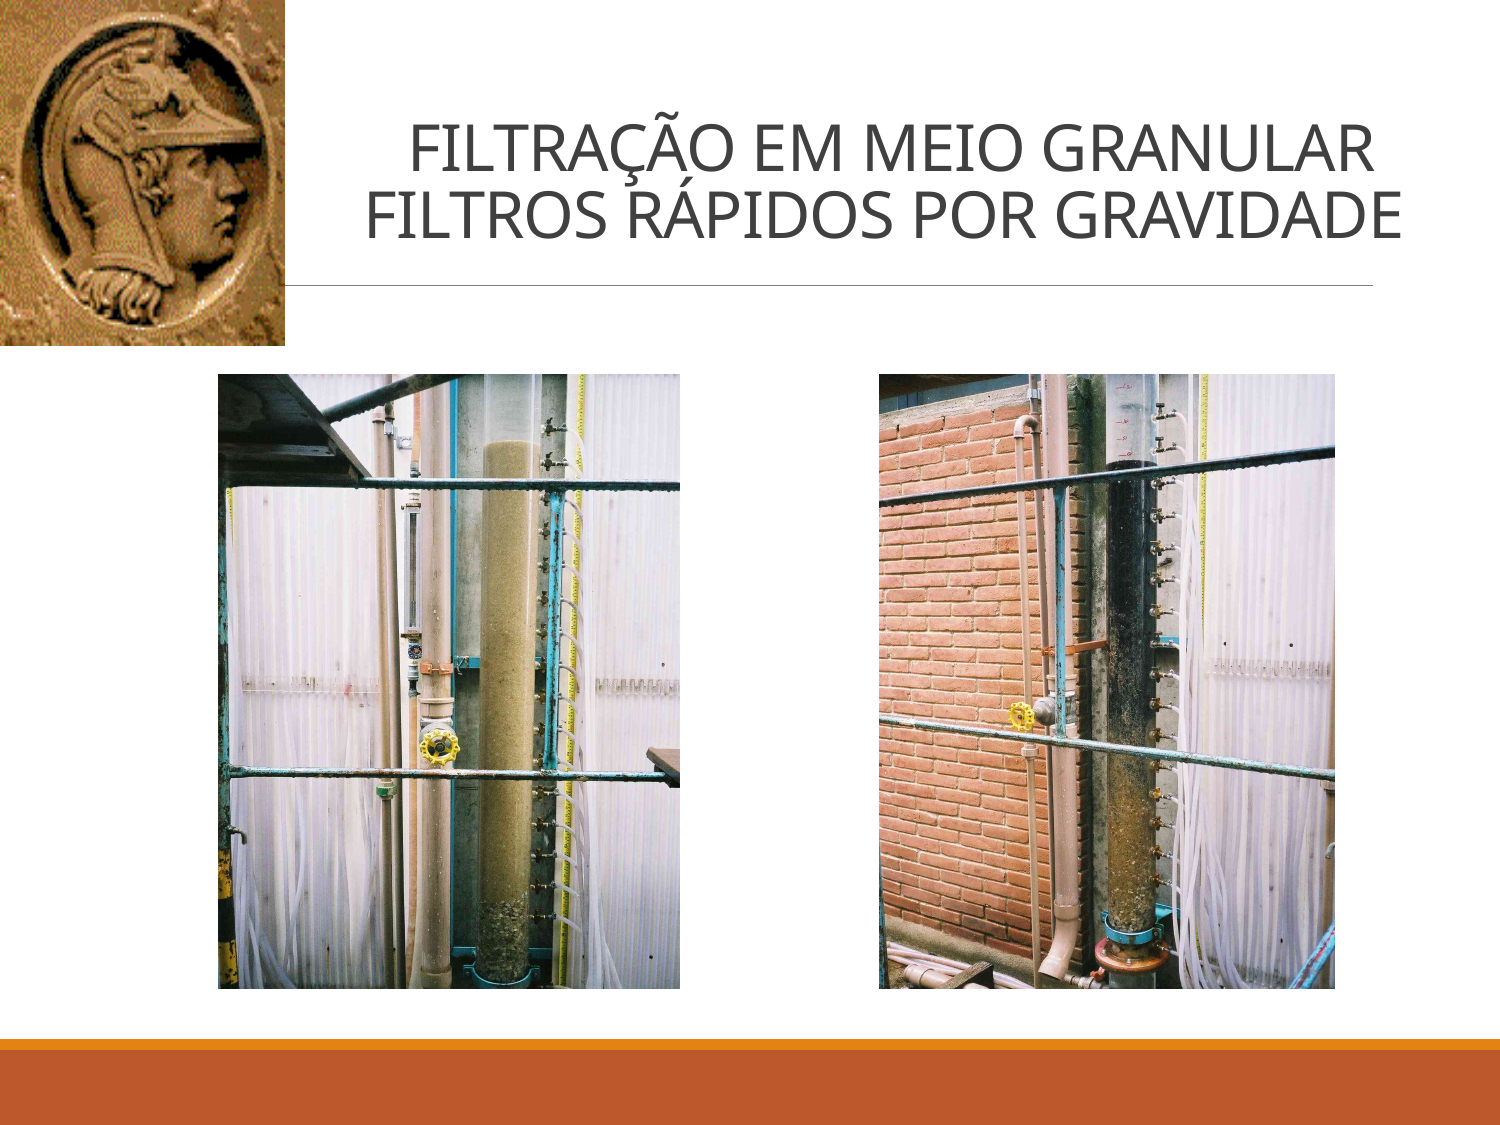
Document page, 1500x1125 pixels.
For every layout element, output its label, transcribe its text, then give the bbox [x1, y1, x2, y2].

picture [0, 0, 288, 351]
picture [879, 373, 1336, 990]
title FILTRAÇÃO EM MEIO GRANULAR FILTROS RÁPIDOS POR GRAVIDADE [301, 33, 1483, 259]
picture [217, 373, 680, 990]
